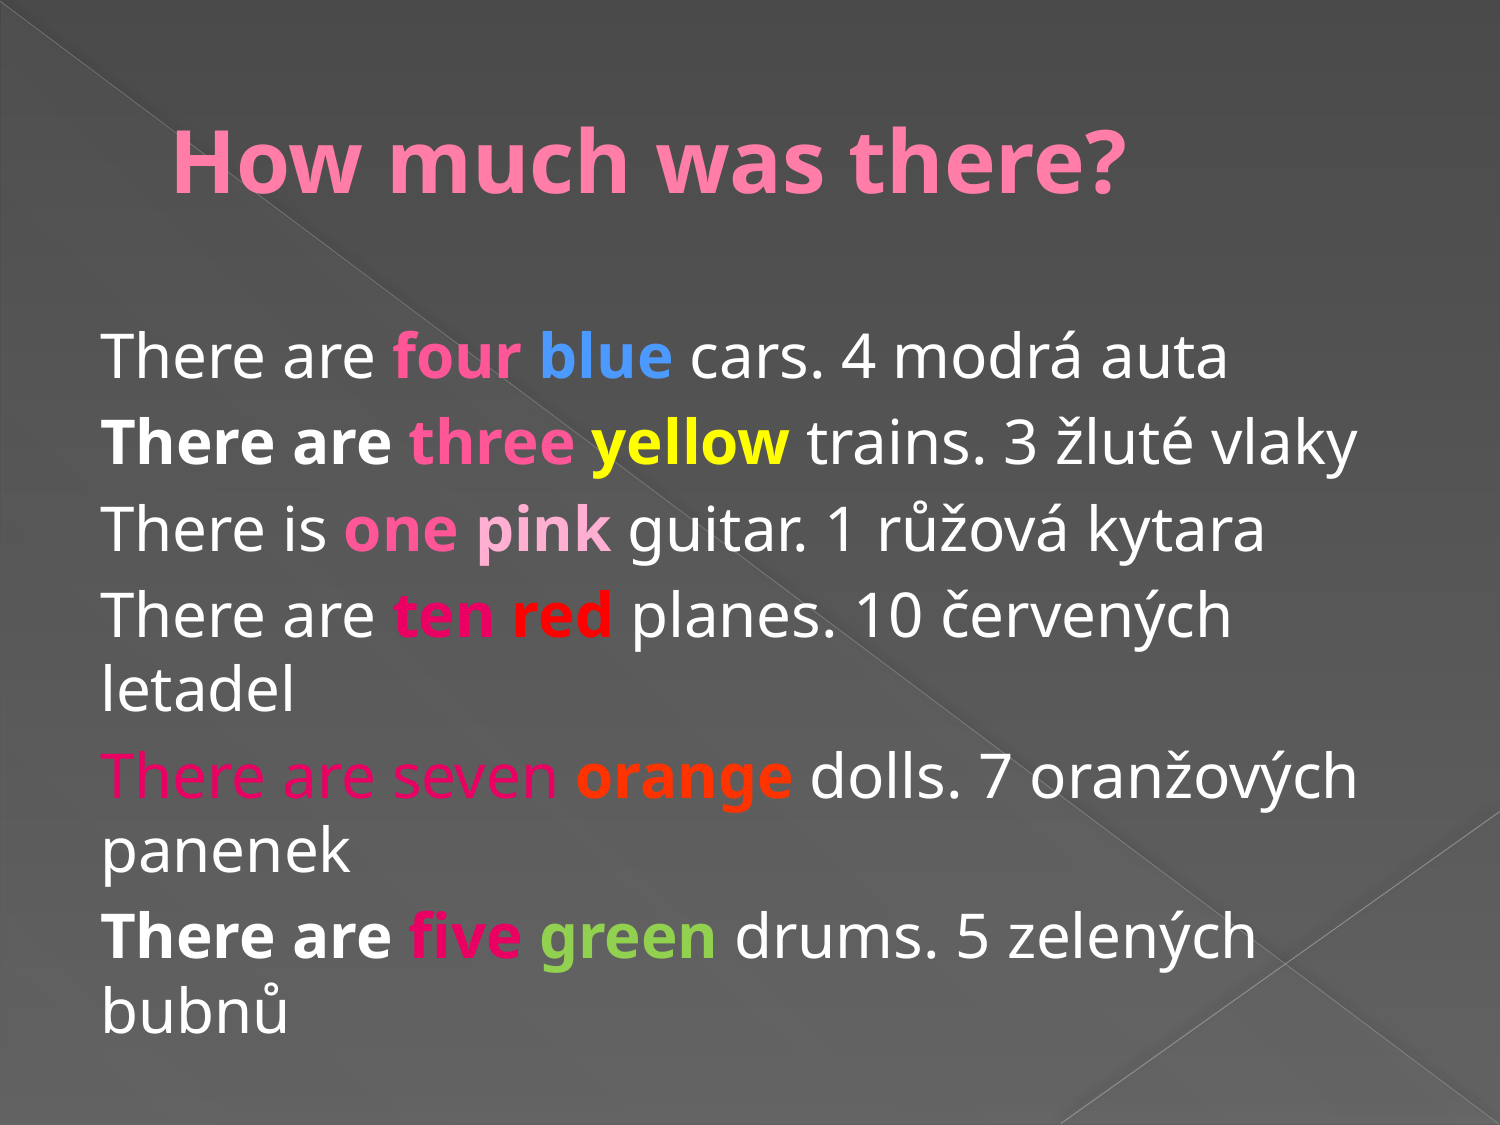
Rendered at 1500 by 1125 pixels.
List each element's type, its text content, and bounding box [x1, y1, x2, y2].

list There are four blue cars. 4 modrá auta There are three yellow trains. 3 žluté vlaky There is one pink guitar. 1 růžová kytara There are ten red planes. 10 červených letadel There are seven orange dolls. 7 oranžových panenek There are five green drums. 5 zelených bubnů [75, 308, 1425, 1059]
title How much was there? [75, 43, 1425, 274]
